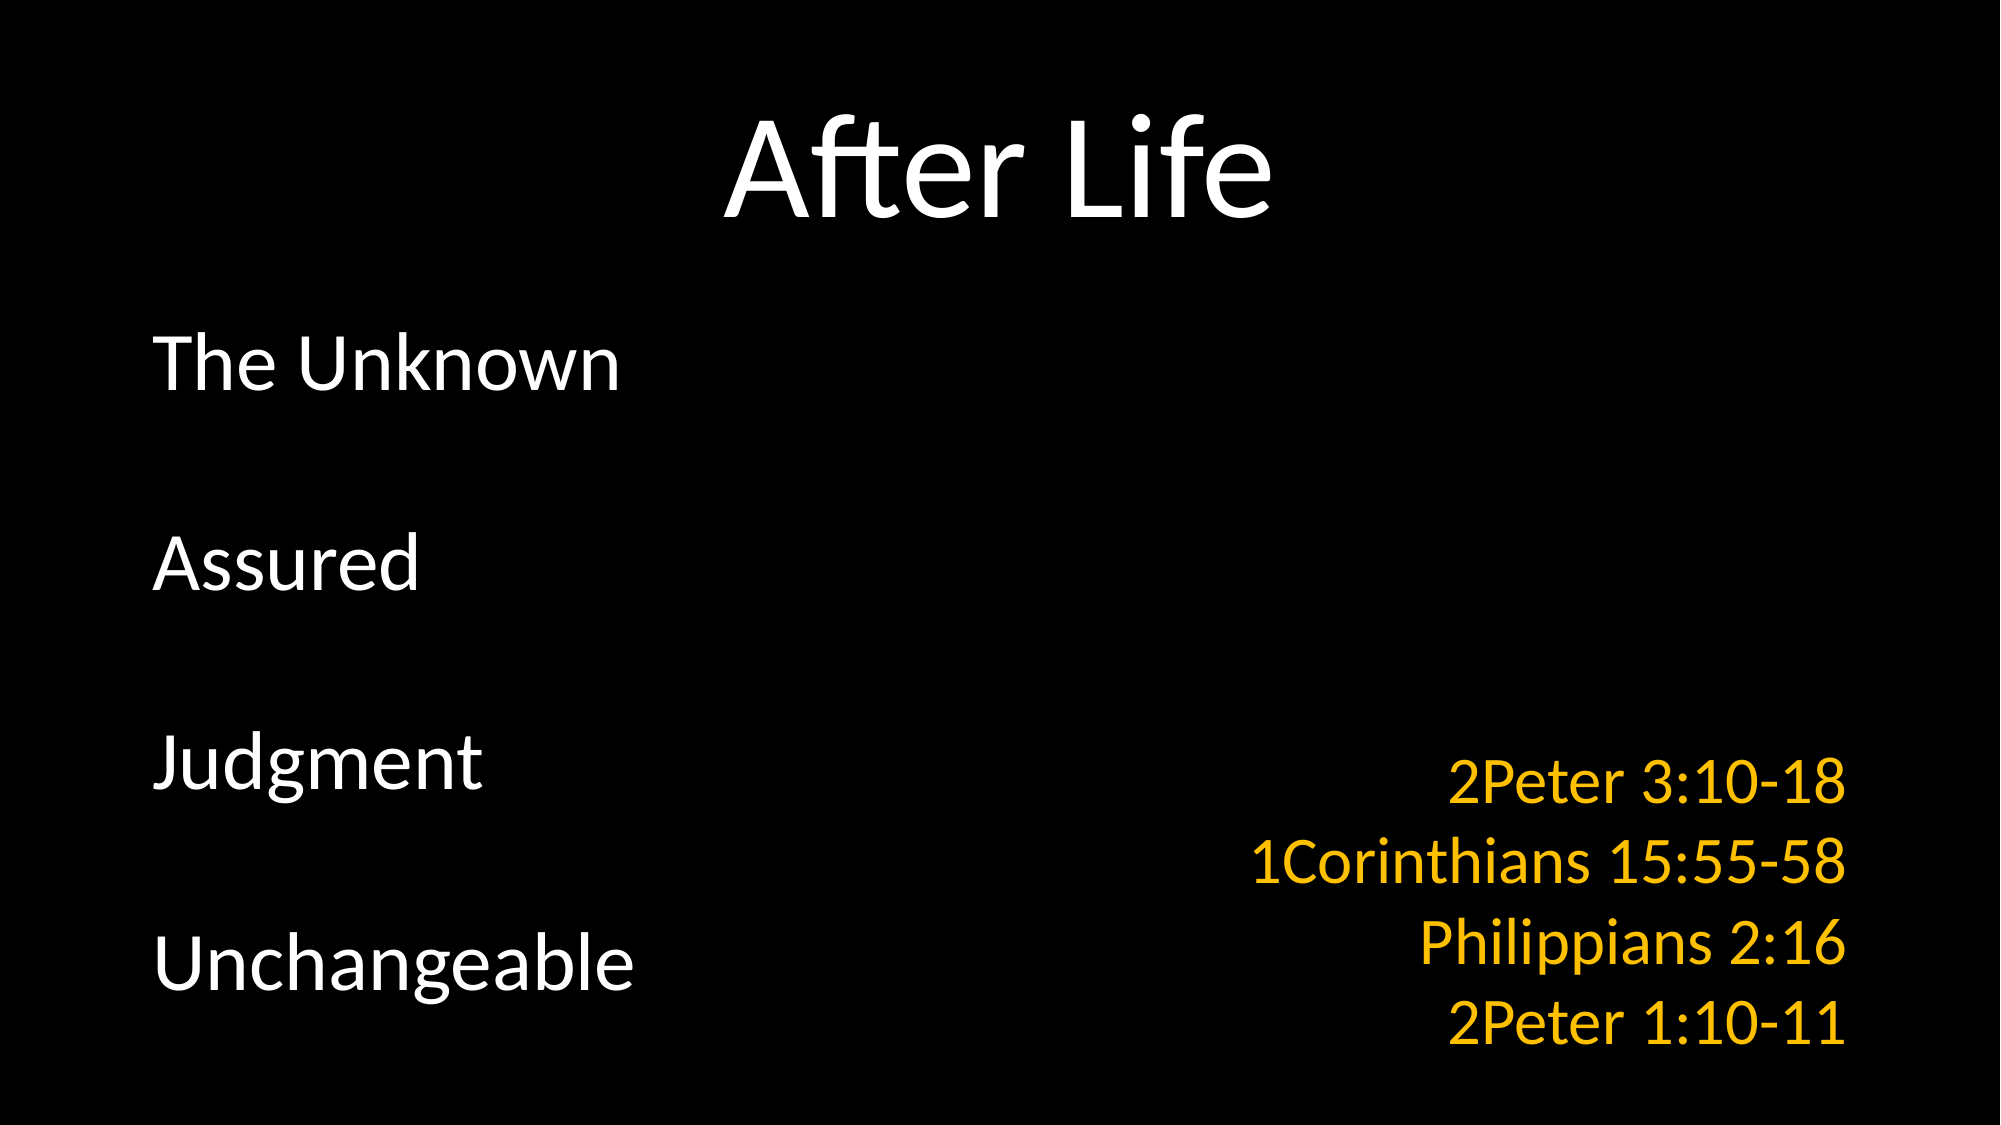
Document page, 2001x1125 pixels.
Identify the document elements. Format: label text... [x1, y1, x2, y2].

list The Unknown Assured Judgment Unchangeable [137, 299, 988, 1066]
list 2Peter 3:10-18 1Corinthians 15:55-58 Philippians 2:16 2Peter 1:10-11 [1012, 299, 1863, 1066]
title After Life [137, 59, 1863, 278]
